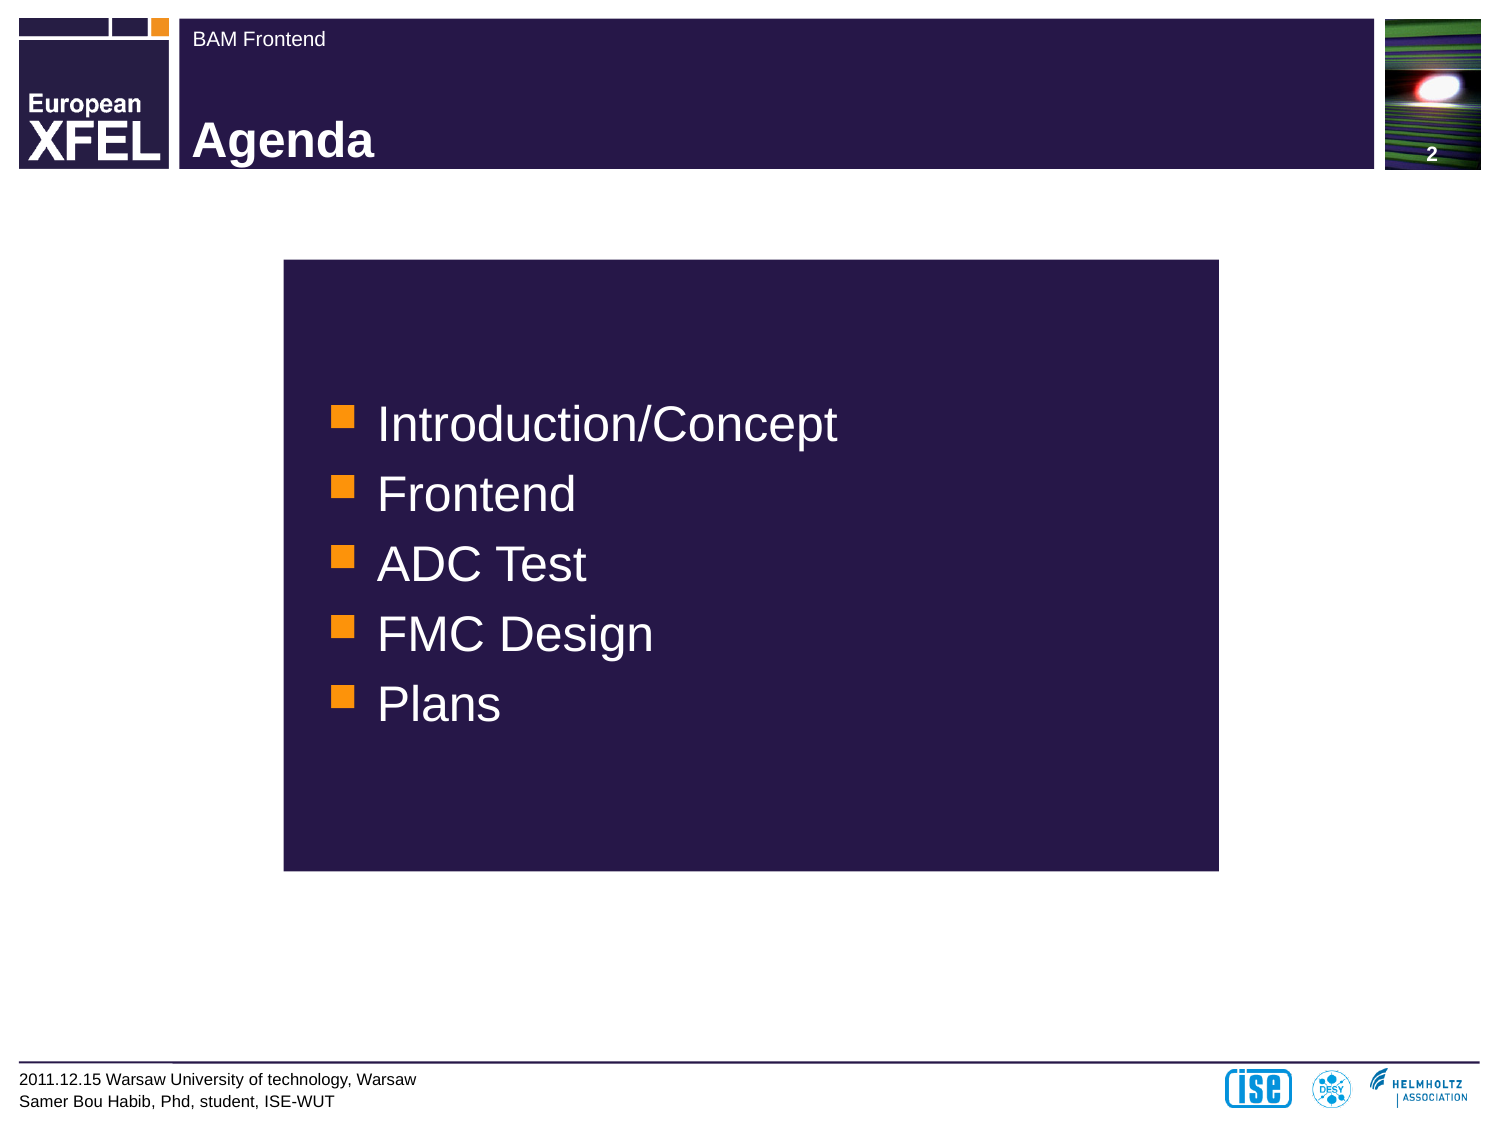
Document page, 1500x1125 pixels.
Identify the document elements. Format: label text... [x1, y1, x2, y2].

text_box 2011.12.15 Warsaw University of technology, Warsaw Samer Bou Habib, Phd, student, ISE-WUT [19, 1067, 955, 1111]
slide_number 2 [1384, 18, 1480, 169]
picture [1385, 19, 1481, 170]
list Introduction/Concept Frontend ADC Test FMC Design Plans [283, 259, 1220, 872]
picture [19, 18, 169, 169]
title Agenda [179, 88, 1375, 168]
picture [1370, 1068, 1467, 1108]
picture [1310, 1068, 1353, 1110]
picture [1229, 1069, 1288, 1104]
